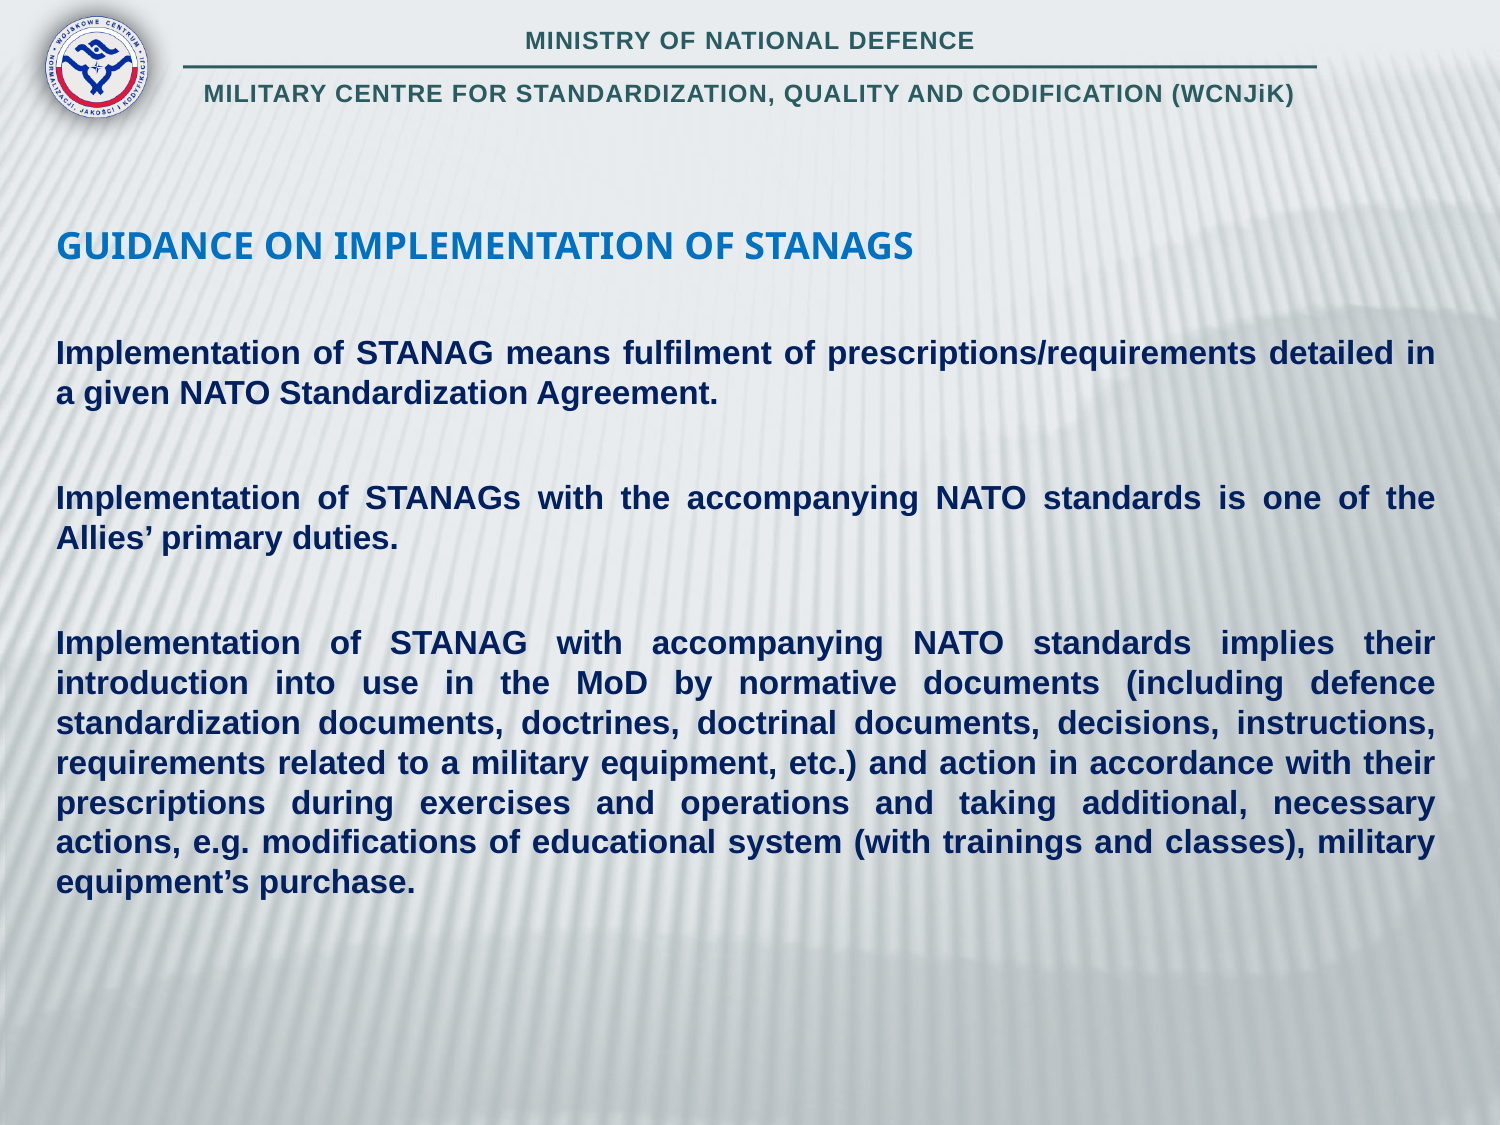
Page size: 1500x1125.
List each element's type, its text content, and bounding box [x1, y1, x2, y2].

picture [45, 16, 148, 118]
text_box GUIDANCE ON IMPLEMENTATION OF STANAGS Implementation of STANAG means fulfilment of prescriptions/requirements detailed in a given NATO Standardization Agreement. Implementation of STANAGs with the accompanying NATO standards is one of the Allies’ primary duties. Implementation of STANAG with accompanying NATO standards implies their introduction into use in the MoD by normative documents (including defence standardization documents, doctrines, doctrinal documents, decisions, instructions, requirements related to a military equipment, etc.) and action in accordance with their prescriptions during exercises and operations and taking additional, necessary actions, e.g. modifications of educational system (with trainings and classes), military equipment’s purchase. [41, 214, 1453, 908]
